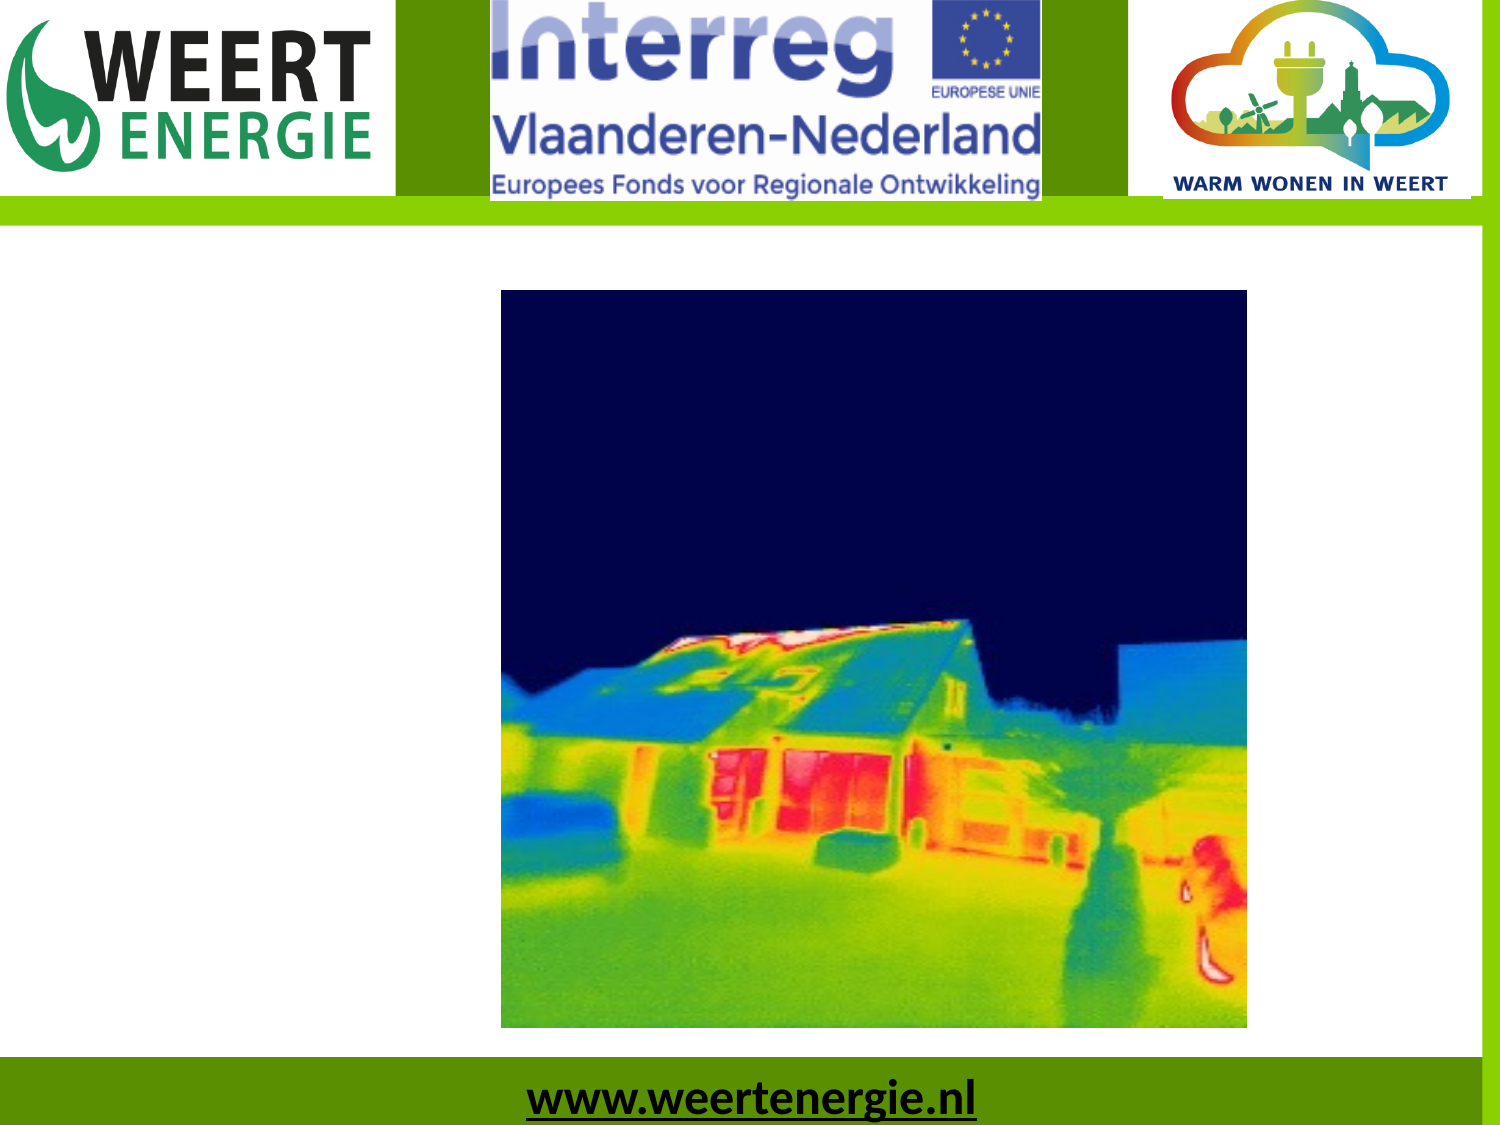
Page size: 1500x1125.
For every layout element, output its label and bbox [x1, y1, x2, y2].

picture [501, 697, 512, 707]
picture [1163, 0, 1471, 199]
picture [0, 18, 373, 183]
picture [598, 686, 620, 695]
text_box [1044, 0, 1129, 196]
text_box [395, 0, 487, 196]
text_box [0, 196, 1482, 226]
picture [501, 797, 611, 838]
picture [501, 290, 1247, 1028]
text_box [1482, 0, 1500, 1055]
text_box [0, 1056, 1500, 1125]
picture [489, 0, 1042, 201]
